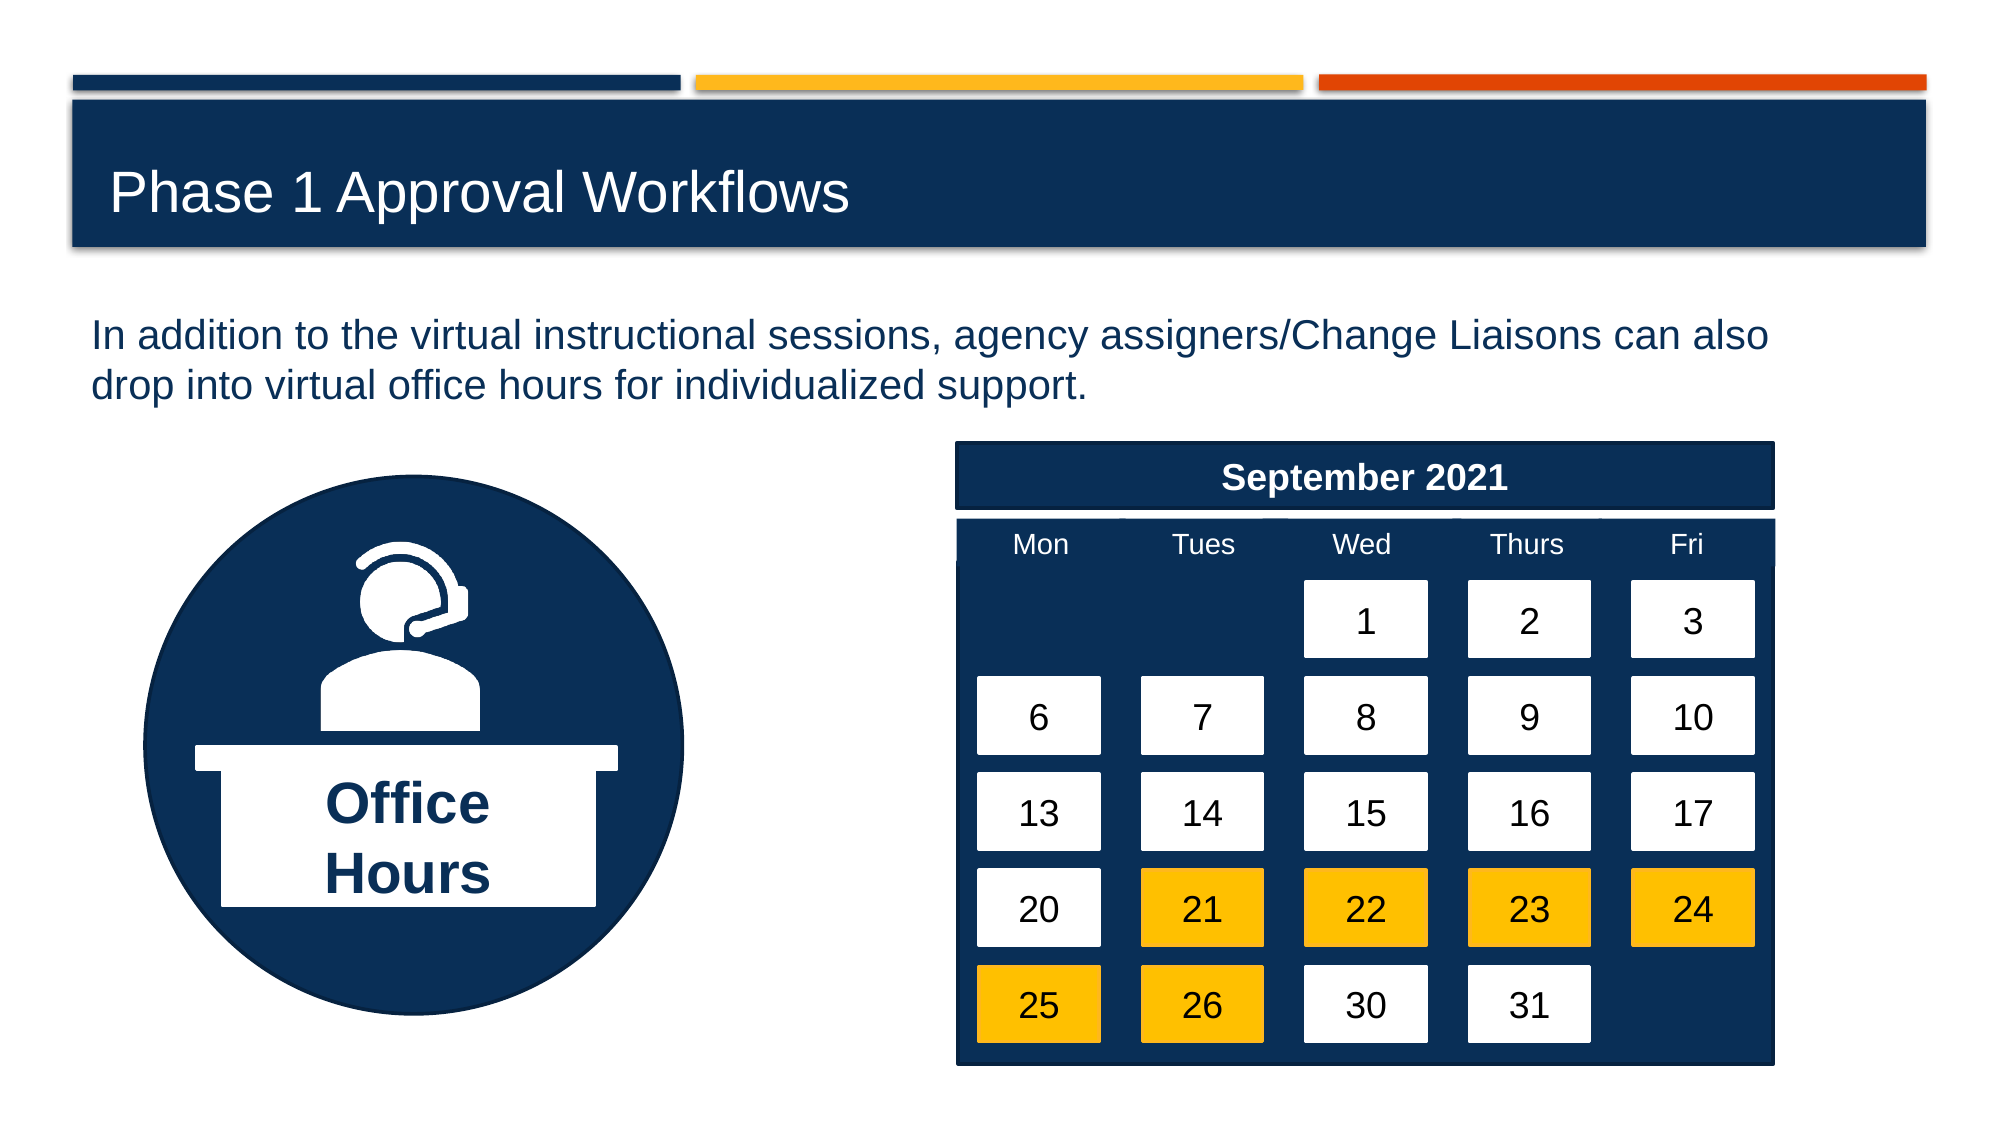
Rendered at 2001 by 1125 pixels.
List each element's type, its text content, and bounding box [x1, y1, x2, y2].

title Phase 1 Approval Workflows [94, 119, 1904, 232]
text_box In addition to the virtual instructional sessions, agency assigners/Change Liaisons can also drop into virtual office hours for individualized support. [76, 300, 1859, 416]
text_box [956, 442, 1776, 1065]
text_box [144, 475, 683, 1015]
